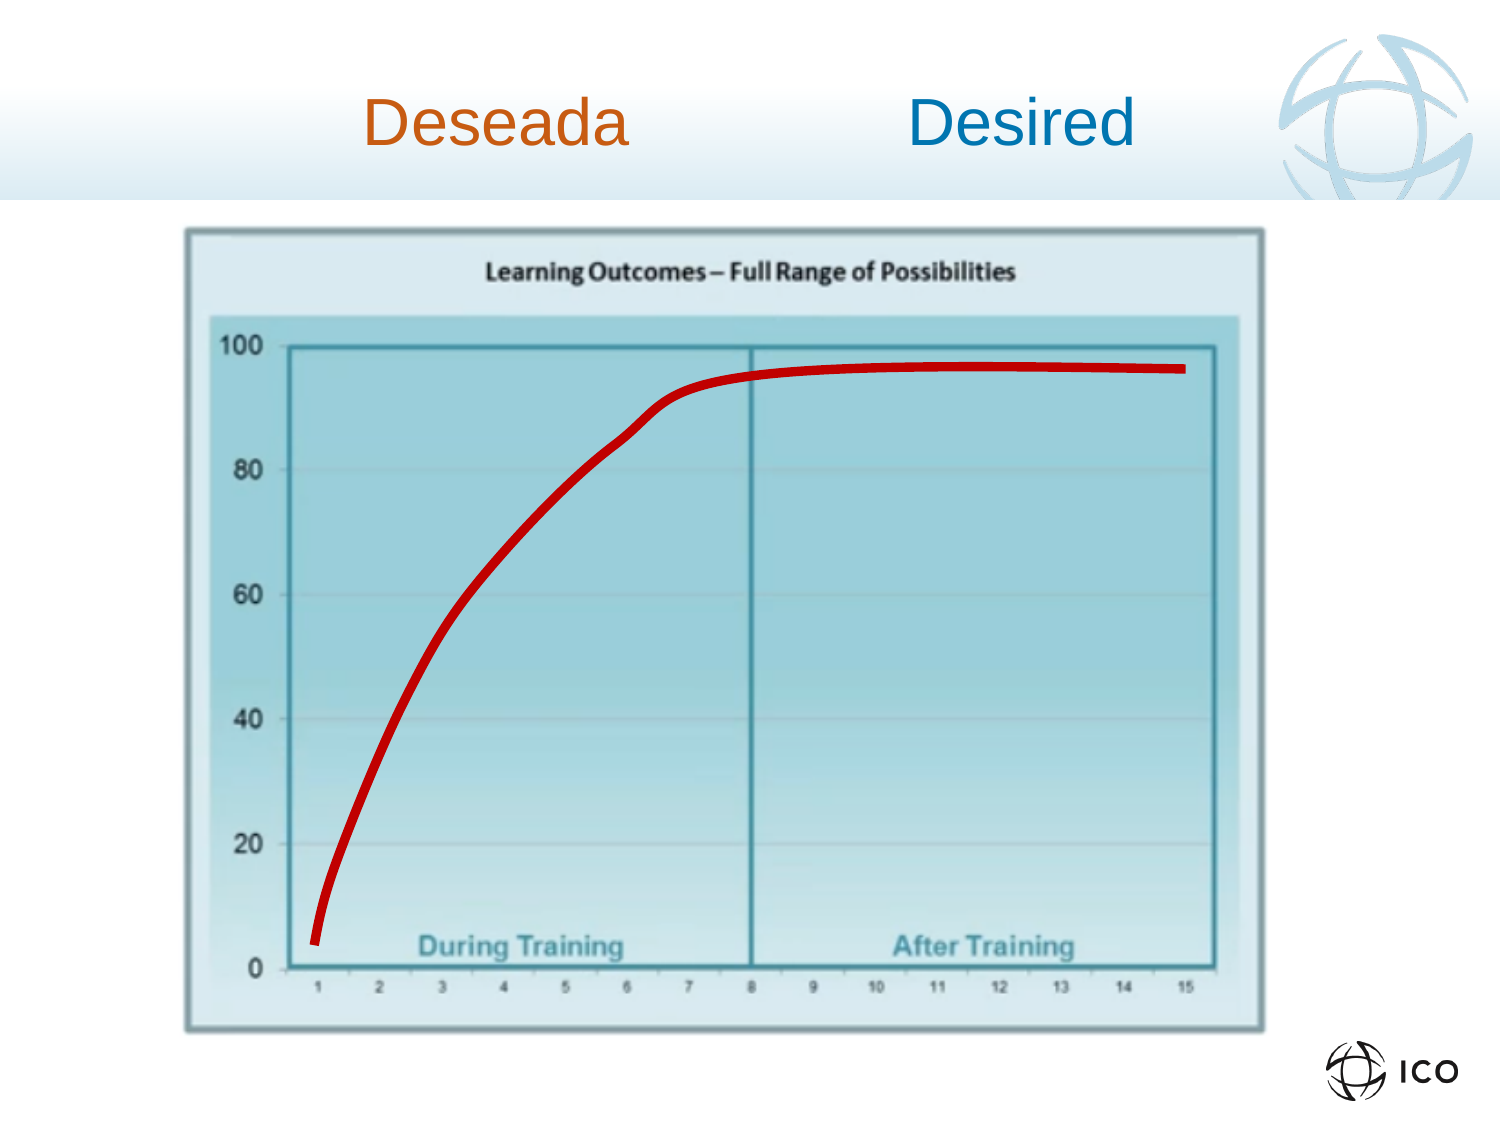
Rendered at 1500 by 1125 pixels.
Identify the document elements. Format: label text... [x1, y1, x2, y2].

picture [1326, 1041, 1458, 1101]
title Deseada Desired [62, 37, 1438, 200]
picture [1277, 32, 1476, 200]
picture [177, 221, 1270, 1041]
